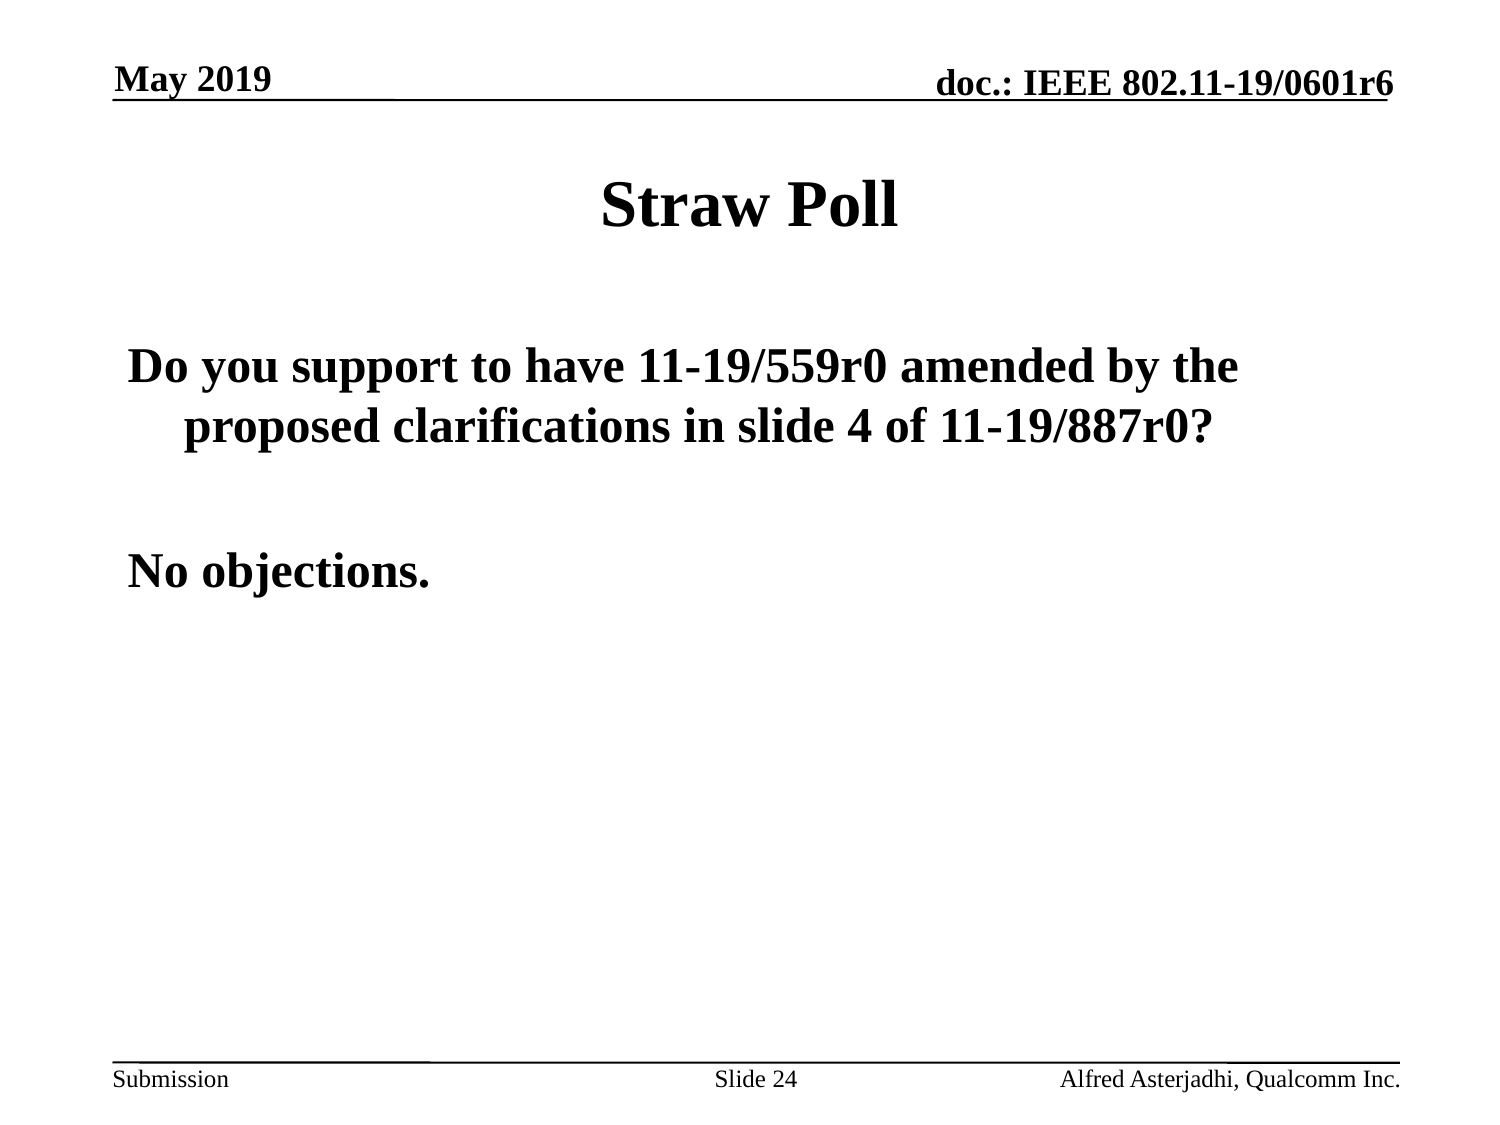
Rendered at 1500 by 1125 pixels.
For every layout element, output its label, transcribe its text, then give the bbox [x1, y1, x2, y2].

footer Alfred Asterjadhi, Qualcomm Inc. [878, 1061, 1402, 1093]
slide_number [114, 54, 423, 100]
slide_number Slide 24 [712, 1061, 800, 1123]
title Straw Poll [112, 112, 1388, 288]
list Do you support to have 11-19/559r0 amended by the proposed clarifications in slide 4 of 11-19/887r0? No objections. [112, 324, 1388, 1000]
